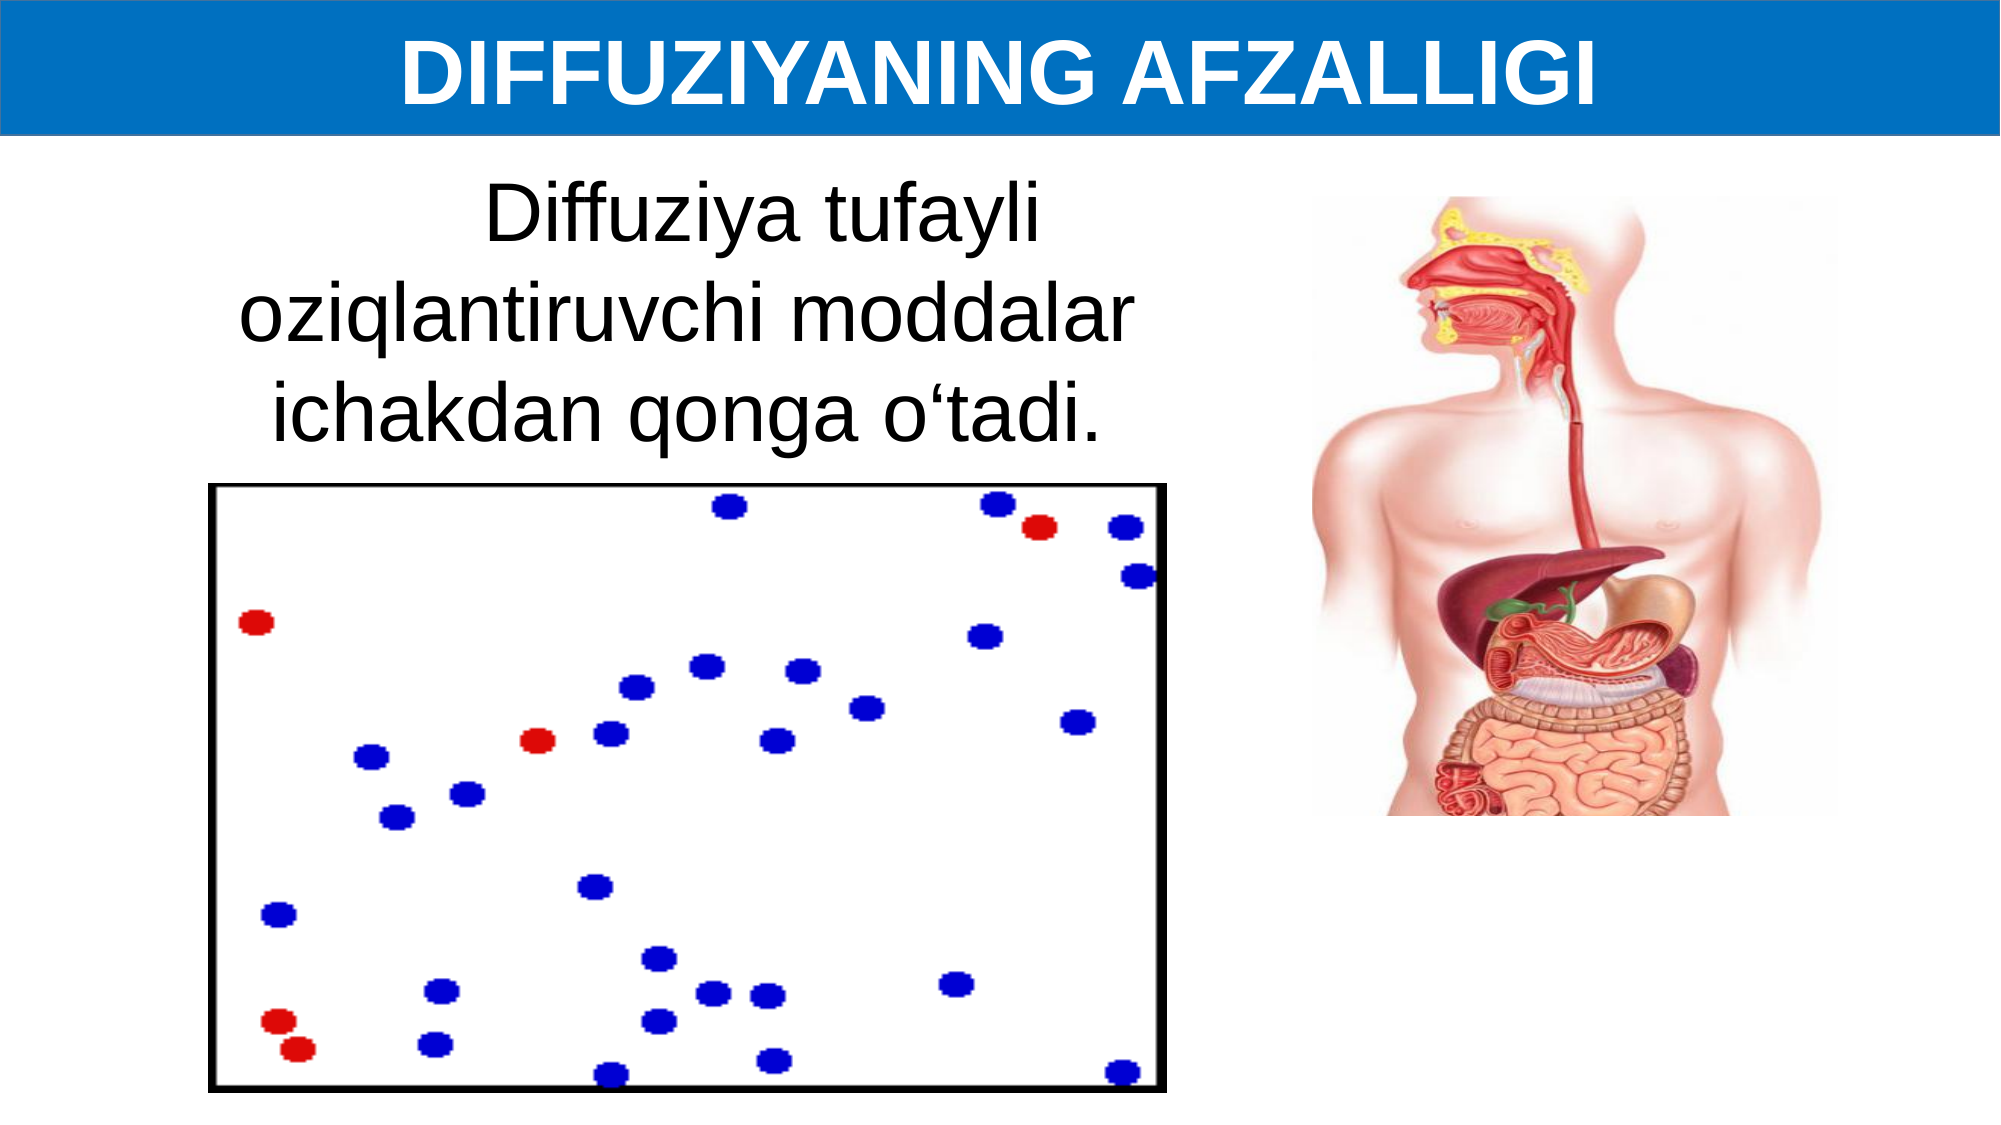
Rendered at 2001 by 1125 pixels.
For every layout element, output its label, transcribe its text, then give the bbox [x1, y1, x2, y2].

text_box Diffuziya tufayli oziqlantiruvchi moddalar ichakdan qonga o‘tadi. [171, 150, 1205, 466]
text_box DIFFUZIYANING AFZALLIGI [0, 0, 2000, 136]
picture [208, 483, 1167, 1093]
picture [1311, 196, 1838, 816]
